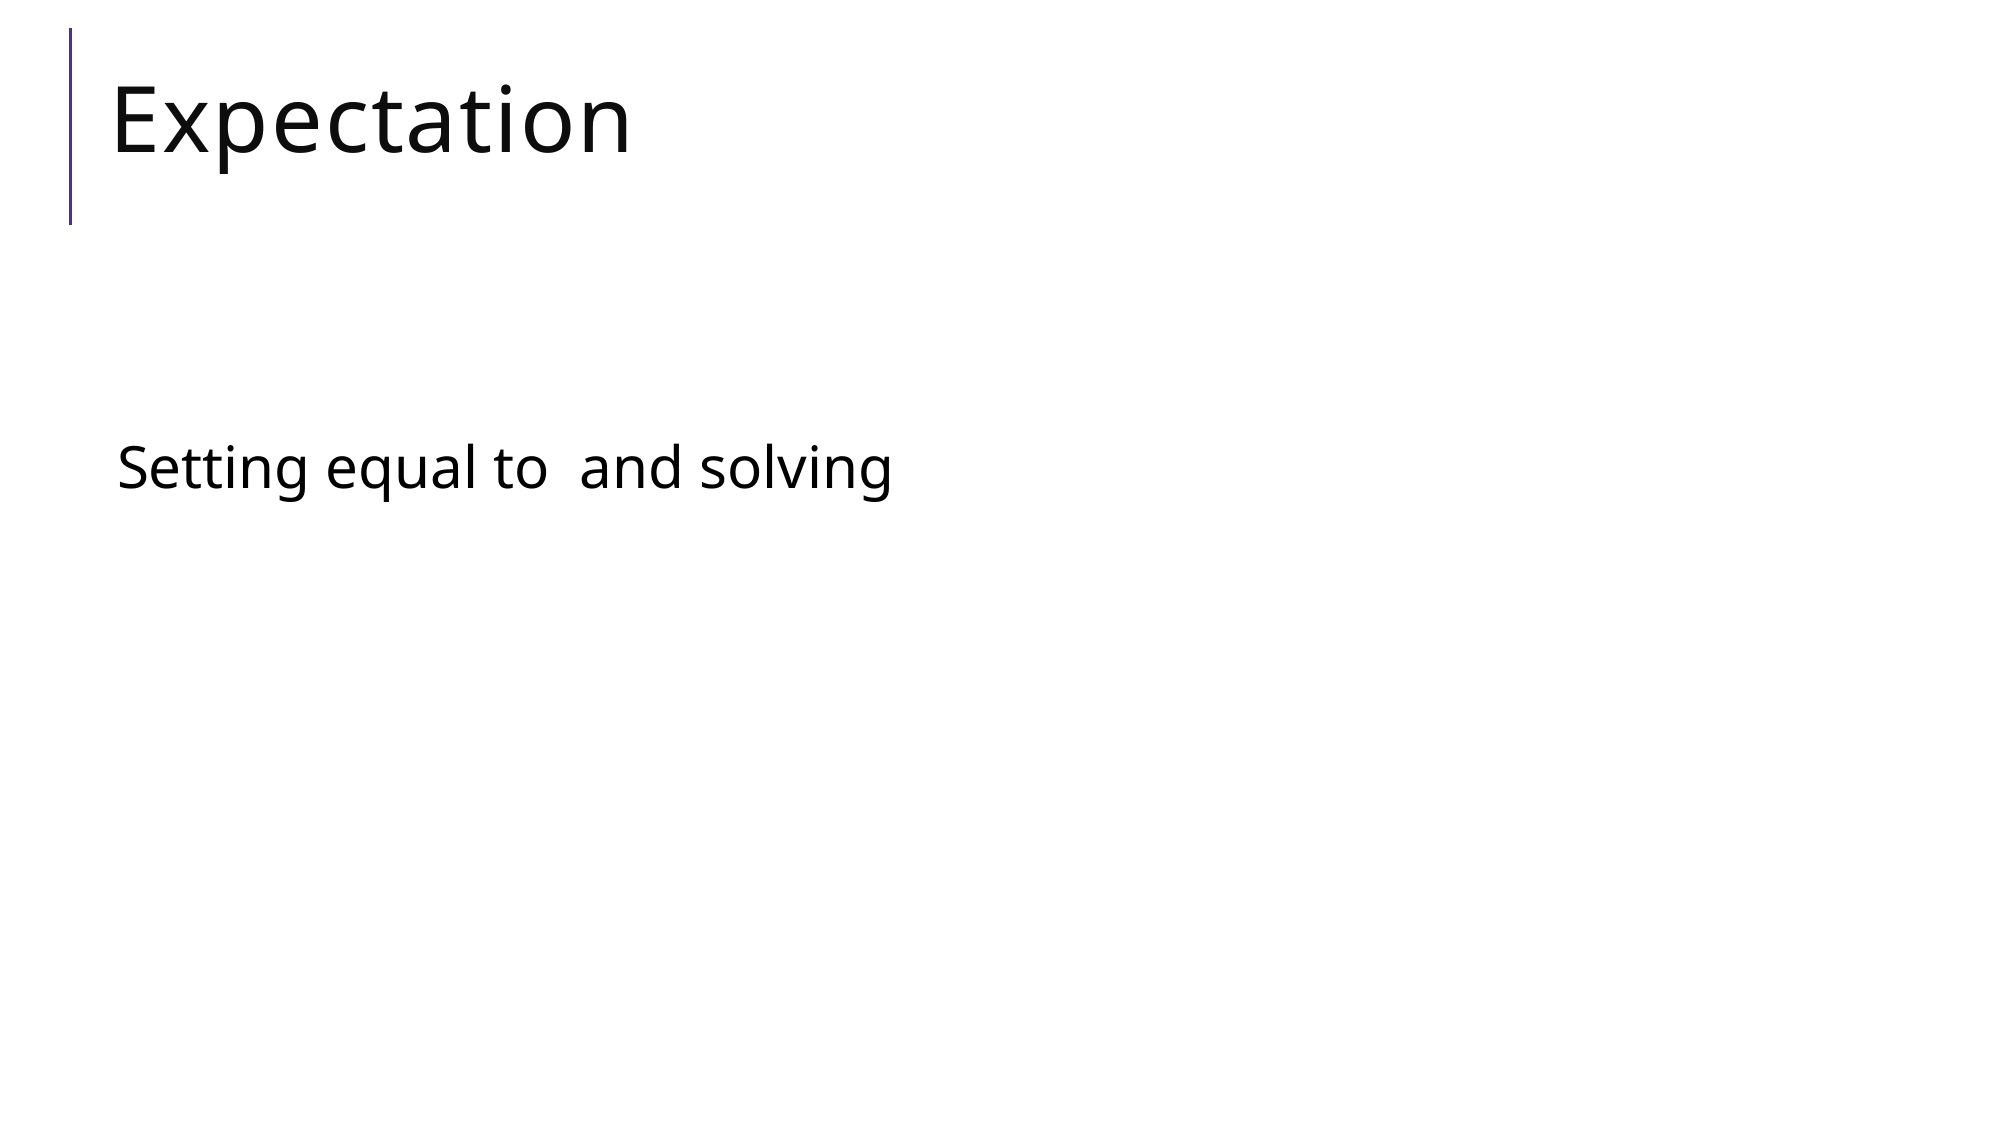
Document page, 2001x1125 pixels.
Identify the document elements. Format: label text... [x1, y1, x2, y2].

title Expectation [94, 43, 1930, 210]
